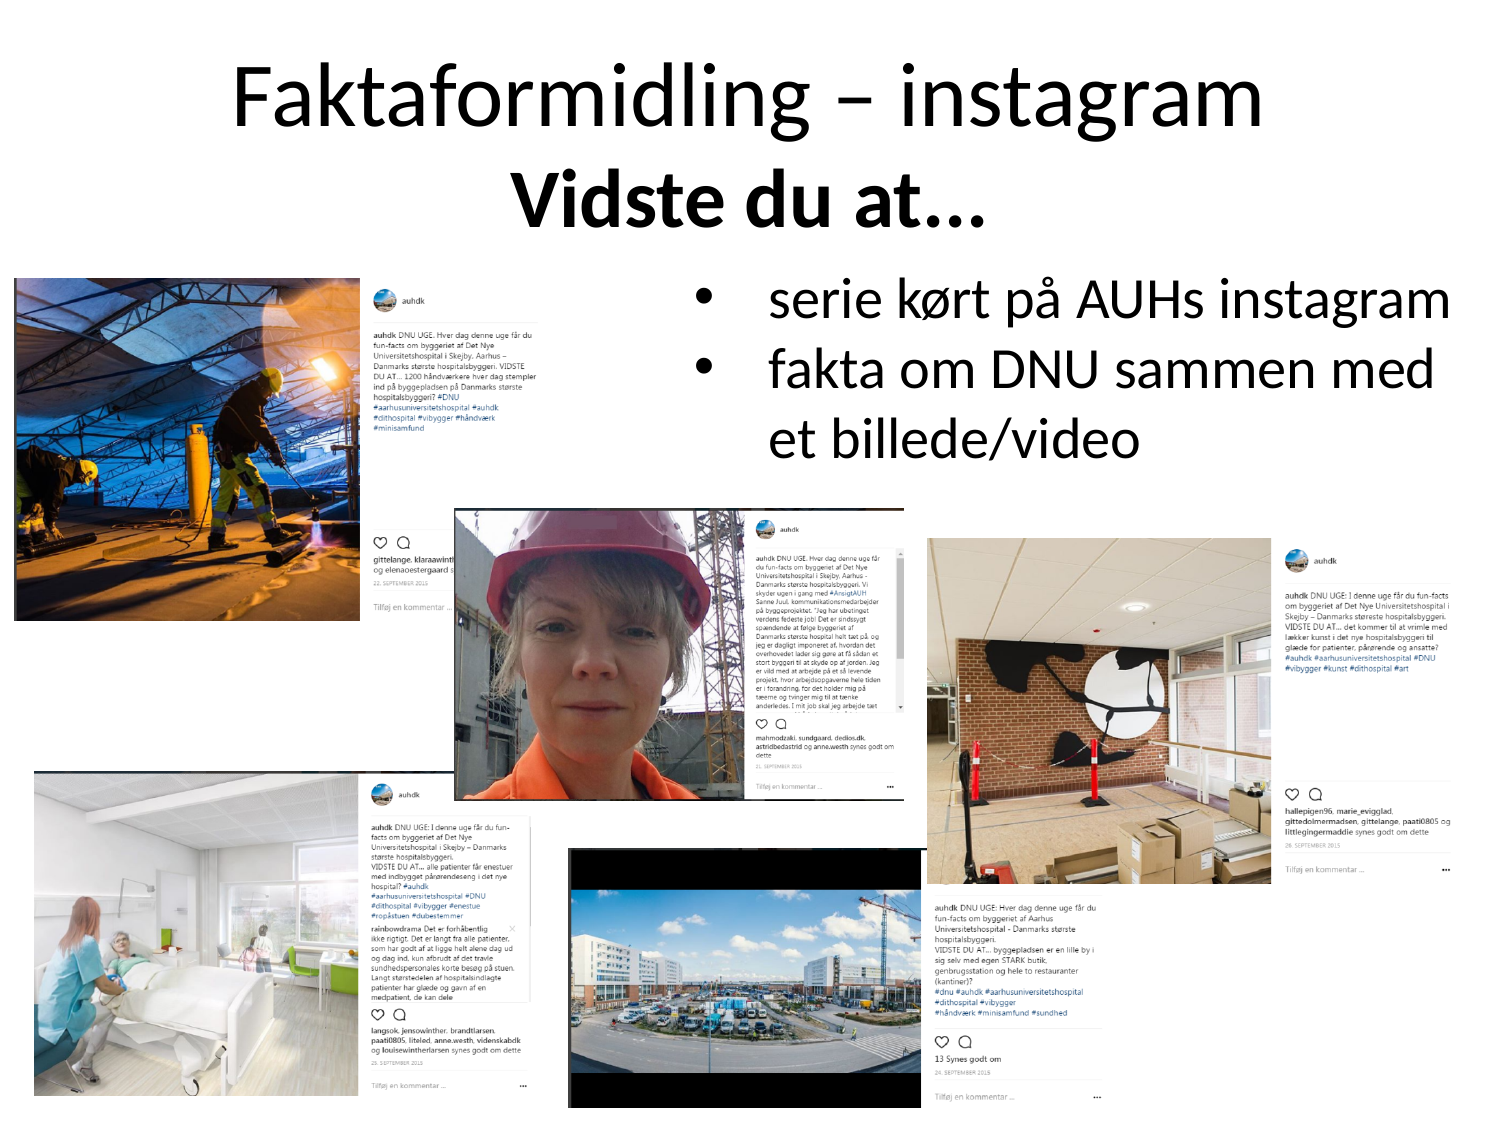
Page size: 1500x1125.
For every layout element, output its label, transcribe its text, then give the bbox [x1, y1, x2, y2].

text_box serie kørt på AUHs instagram fakta om DNU sammen med et billede/video [679, 252, 1483, 523]
picture [13, 278, 904, 1097]
picture [568, 538, 1459, 1109]
title Faktaformidling – instagram Vidste du at... [112, 19, 1388, 261]
